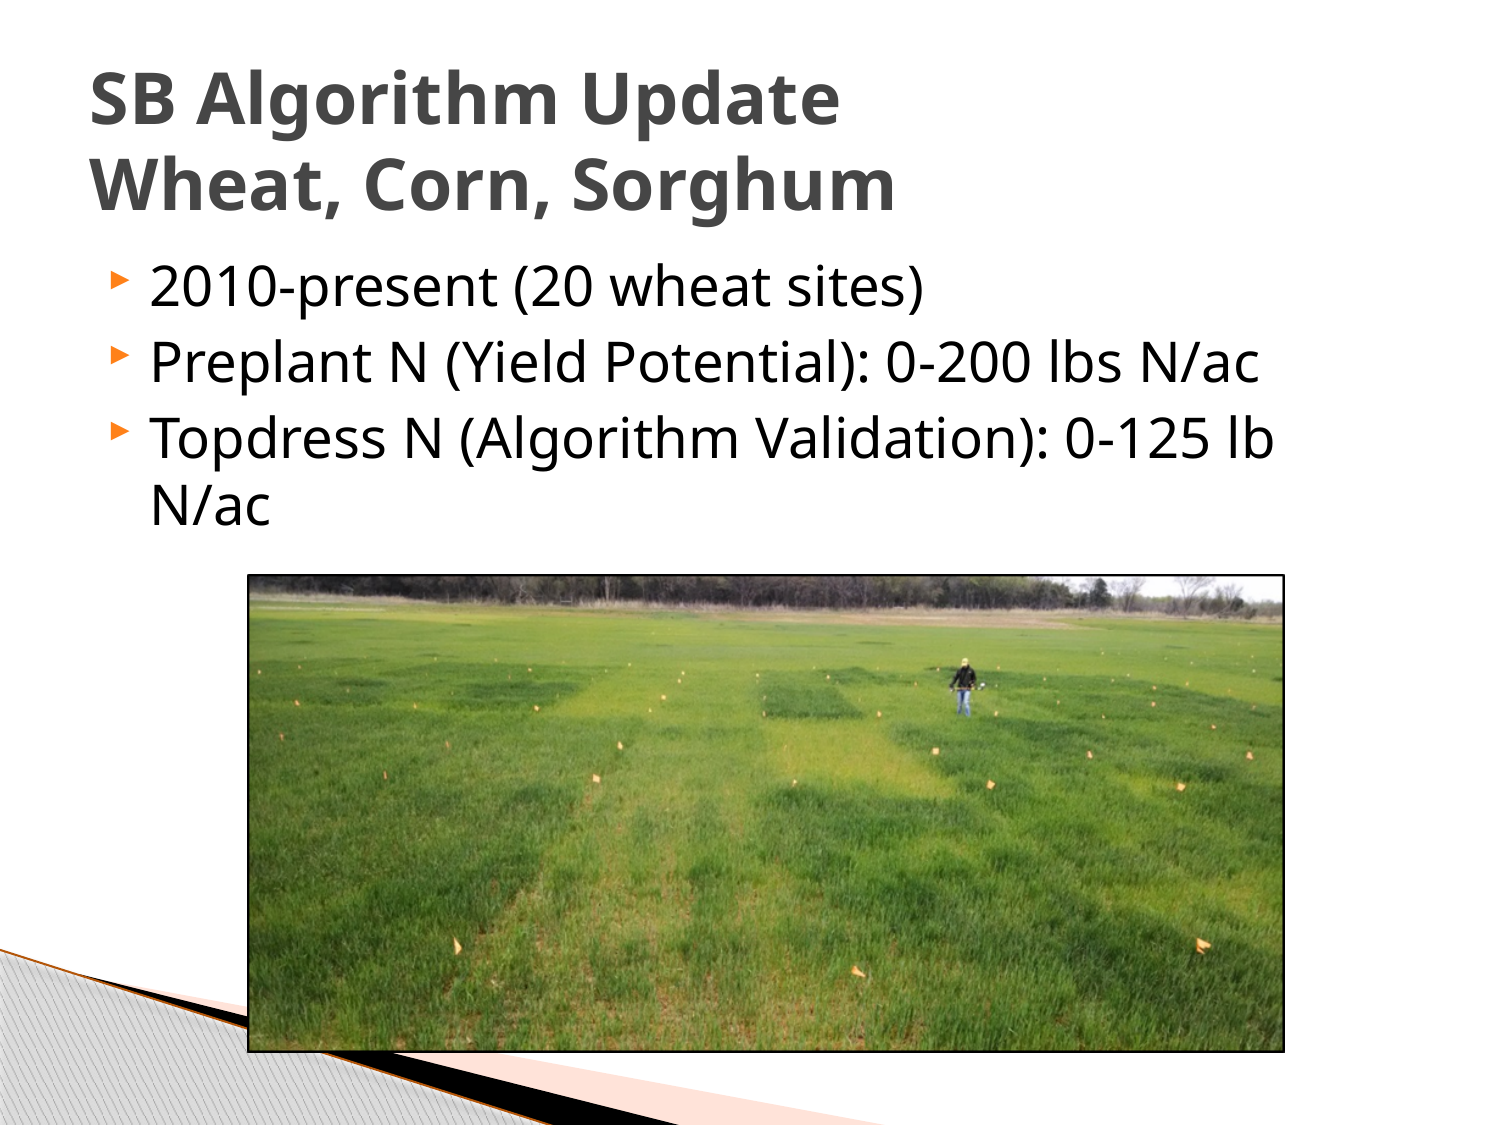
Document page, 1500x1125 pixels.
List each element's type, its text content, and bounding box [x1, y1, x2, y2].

title SB Algorithm Update Wheat, Corn, Sorghum [75, 45, 1425, 233]
list 2010-present (20 wheat sites) Preplant N (Yield Potential): 0-200 lbs N/ac Topdress N (Algorithm Validation): 0-125 lb N/ac [75, 243, 1425, 986]
picture [246, 574, 1285, 1053]
